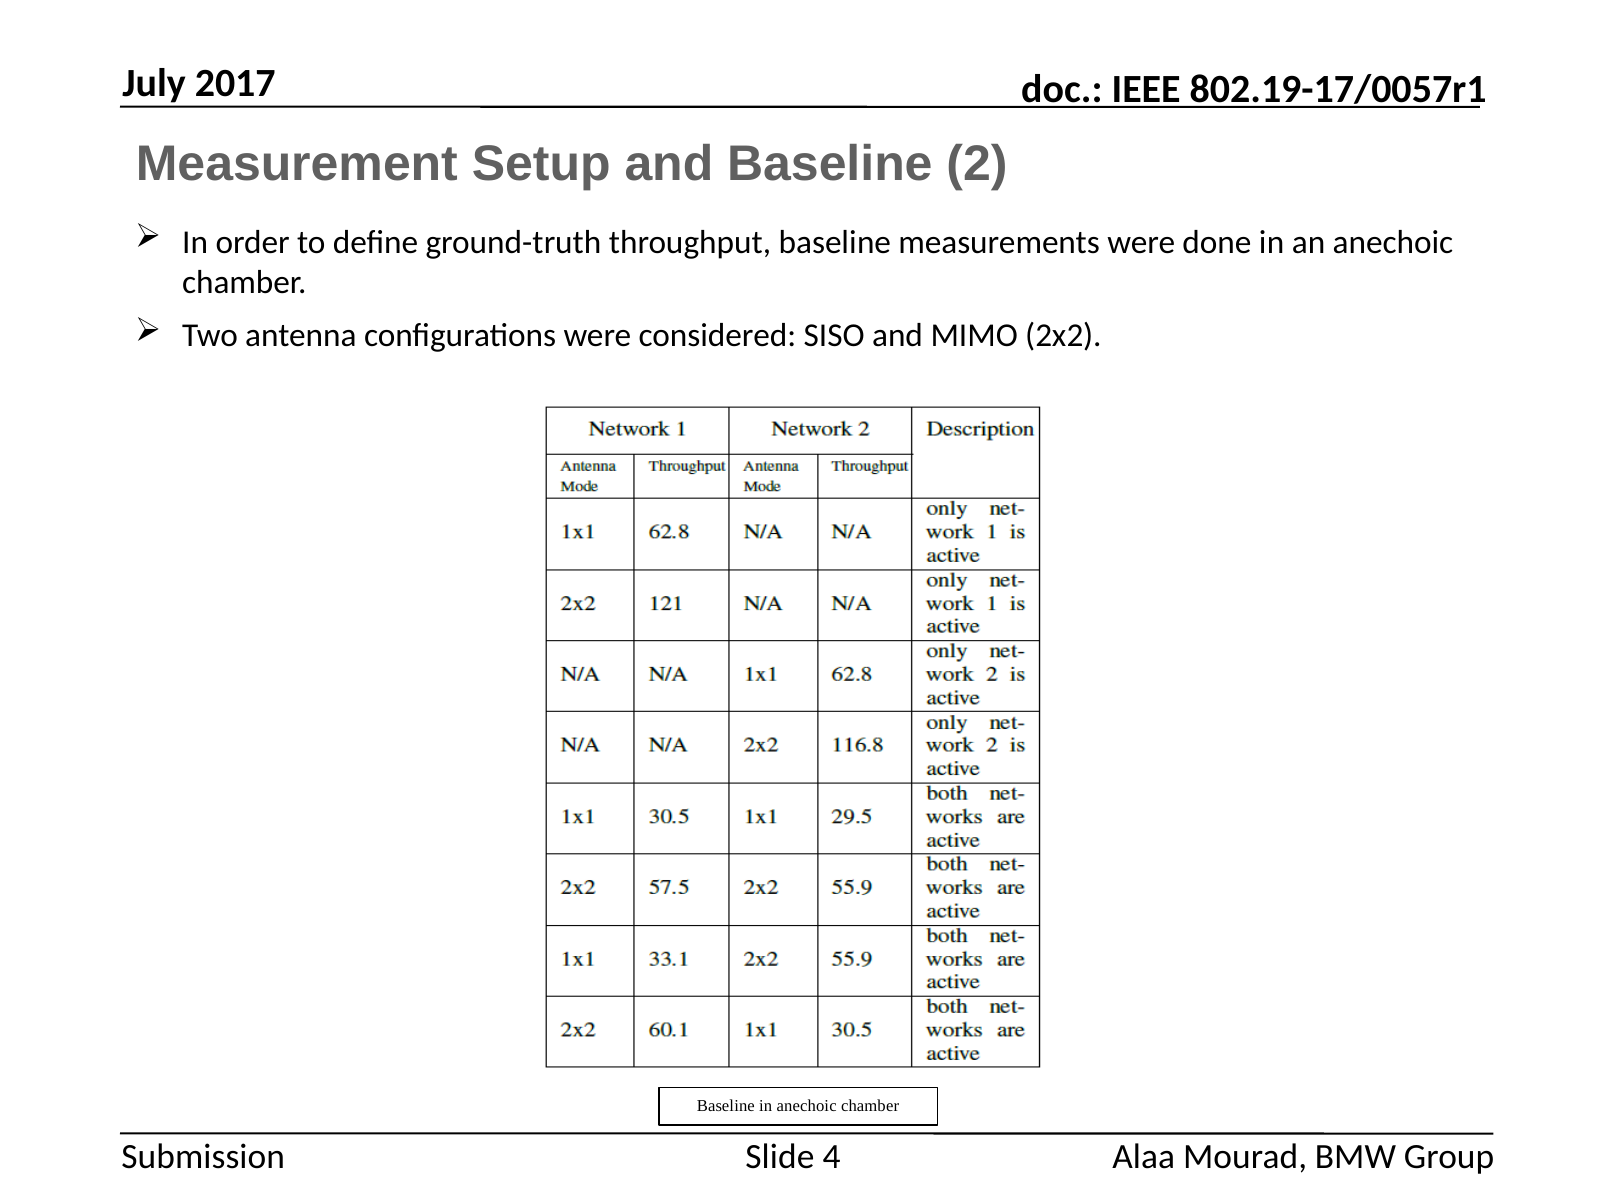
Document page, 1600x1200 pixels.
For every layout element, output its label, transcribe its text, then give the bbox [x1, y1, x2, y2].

title Measurement Setup and Baseline (2) [119, 120, 1481, 201]
picture [535, 396, 1051, 1076]
footer Alaa Mourad, BMW Group [1074, 1132, 1495, 1165]
slide_number Slide 4 [733, 1132, 854, 1197]
text_box Baseline in anechoic chamber [658, 1087, 938, 1125]
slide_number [122, 56, 539, 105]
list In order to define ground-truth throughput, baseline measurements were done in an anechoic chamber. Two antenna configurations were considered: SISO and MIMO (2x2). [119, 212, 1481, 454]
